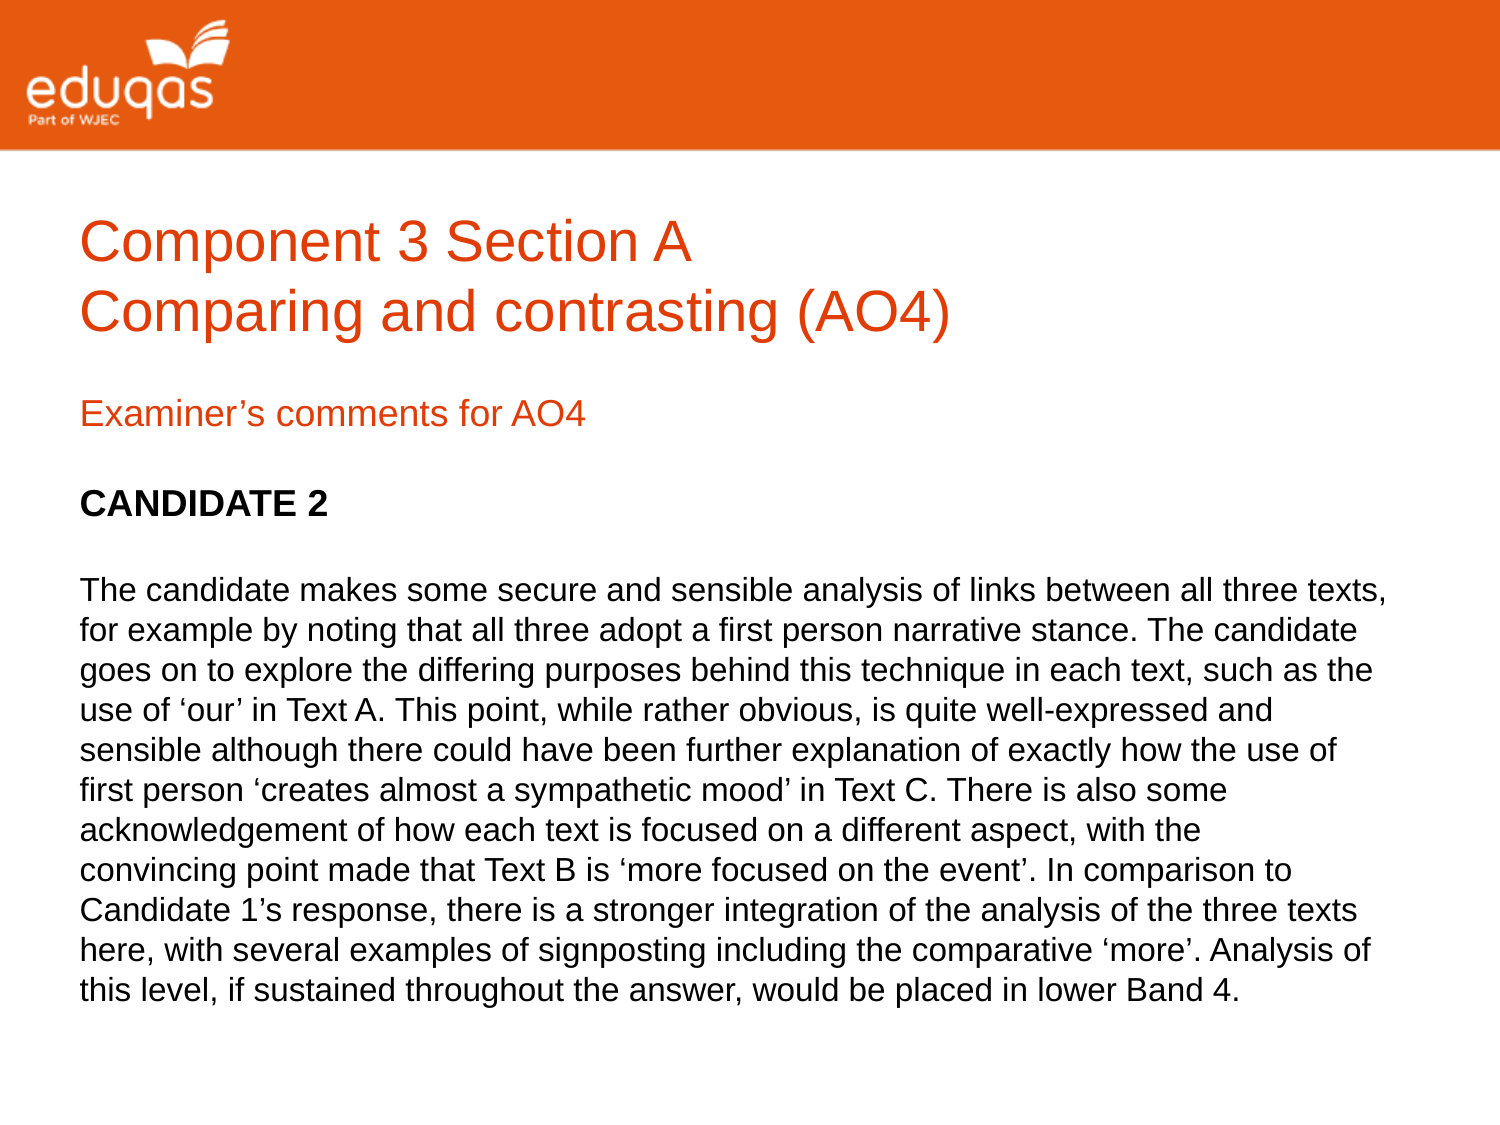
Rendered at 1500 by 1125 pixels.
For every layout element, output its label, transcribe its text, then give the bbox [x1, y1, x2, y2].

text_box Component 3 Section A Comparing and contrasting (AO4) Examiner’s comments for AO4 CANDIDATE 2 The candidate makes some secure and sensible analysis of links between all three texts, for example by noting that all three adopt a first person narrative stance. The candidate goes on to explore the differing purposes behind this technique in each text, such as the use of ‘our’ in Text A. This point, while rather obvious, is quite well-expressed and sensible although there could have been further explanation of exactly how the use of first person ‘creates almost a sympathetic mood’ in Text C. There is also some acknowledgement of how each text is focused on a different aspect, with the convincing point made that Text B is ‘more focused on the event’. In comparison to Candidate 1’s response, there is a stronger integration of the analysis of the three texts here, with several examples of signposting including the comparative ‘more’. Analysis of this level, if sustained throughout the answer, would be placed in lower Band 4. [64, 224, 1424, 1061]
picture [0, 0, 1500, 215]
